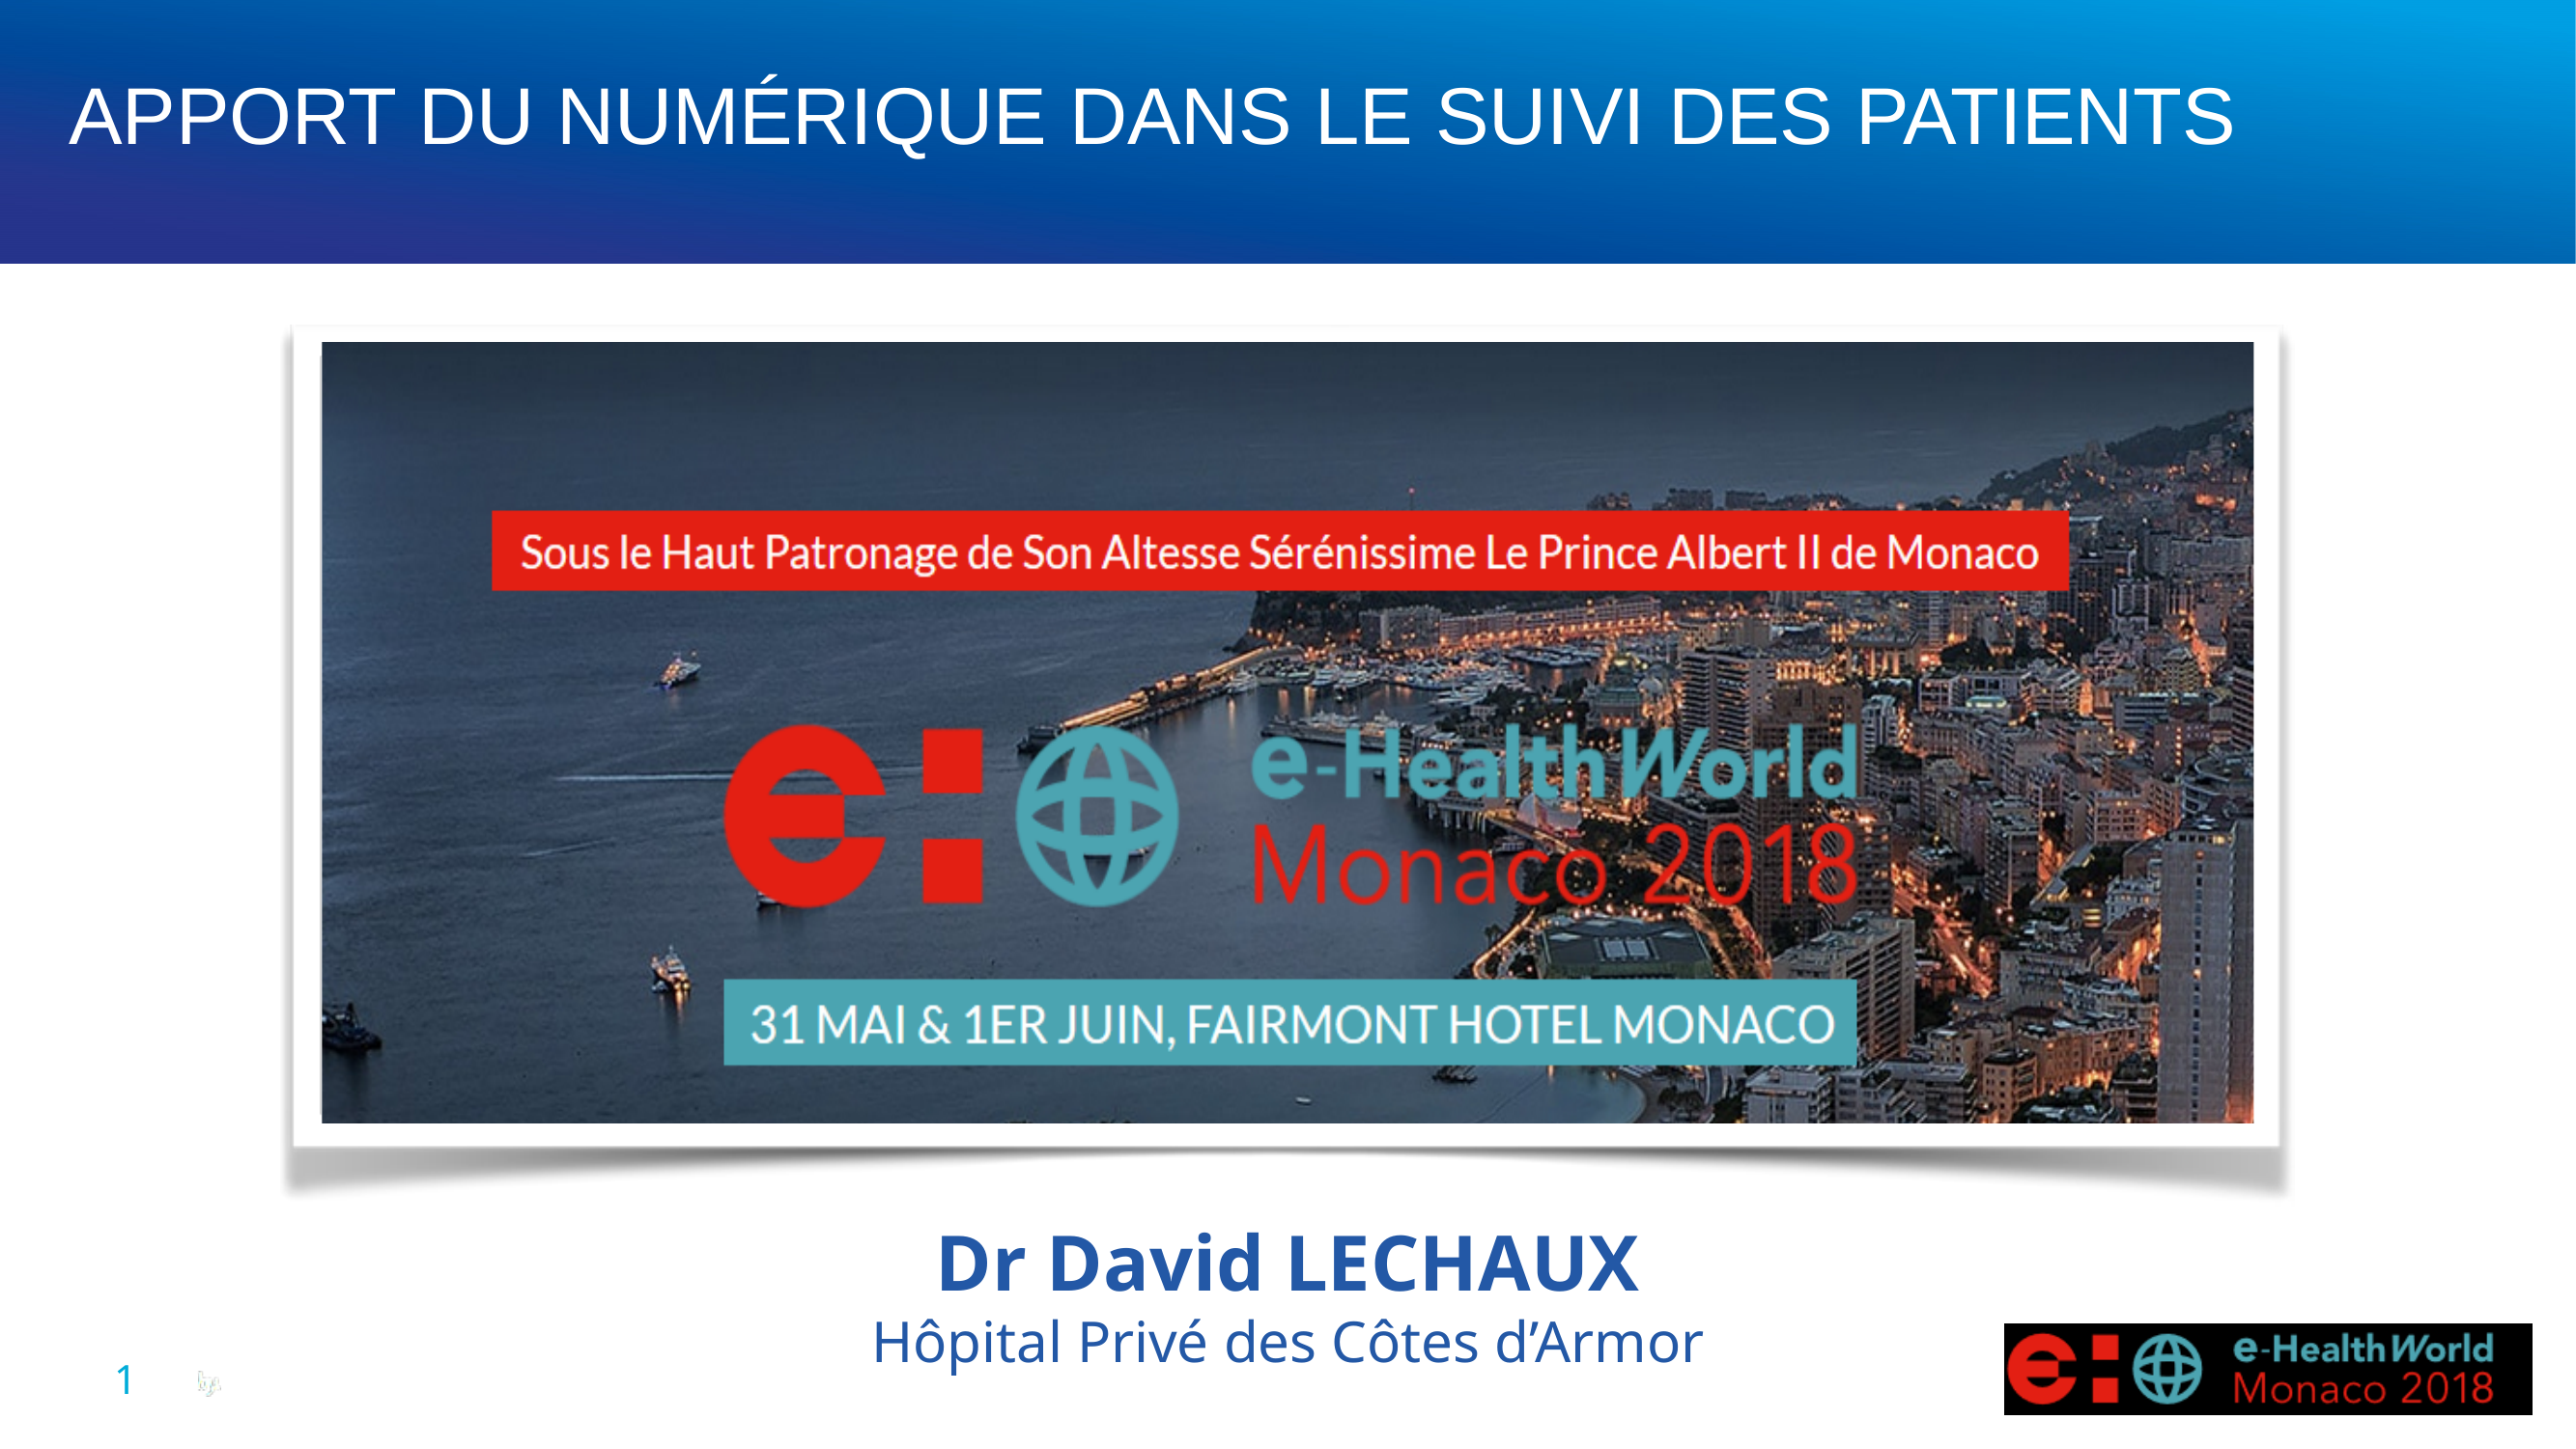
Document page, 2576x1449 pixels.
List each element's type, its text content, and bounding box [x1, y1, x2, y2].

text_box Dr David LECHAUX Hôpital Privé des Côtes d’Armor [643, 1219, 1932, 1381]
picture [2004, 1323, 2533, 1331]
picture [0, 0, 2576, 264]
text_box 1 [0, 1343, 252, 1420]
picture [2004, 1332, 2533, 1415]
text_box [280, 325, 2295, 1208]
